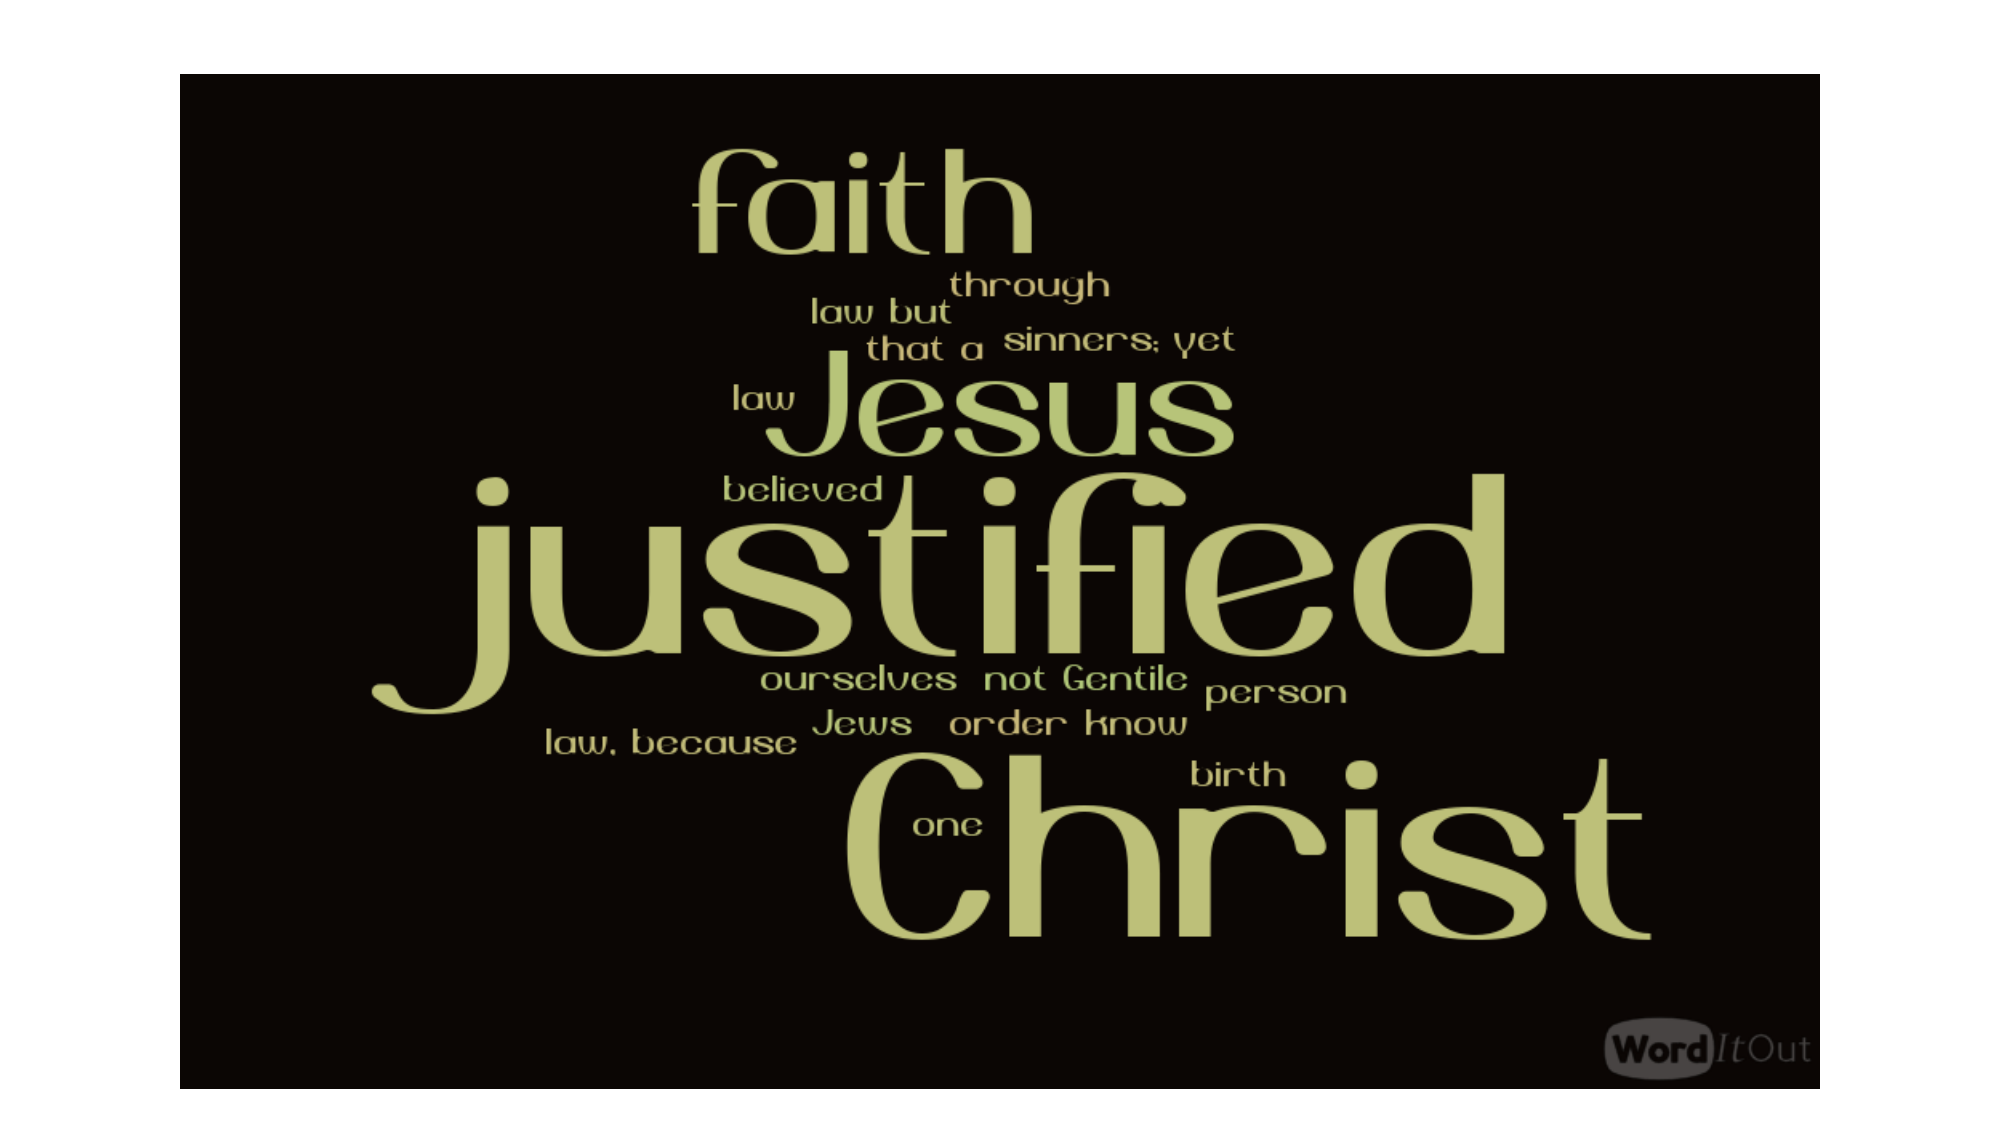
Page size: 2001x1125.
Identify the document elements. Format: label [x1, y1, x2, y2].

list [180, 74, 1820, 1089]
